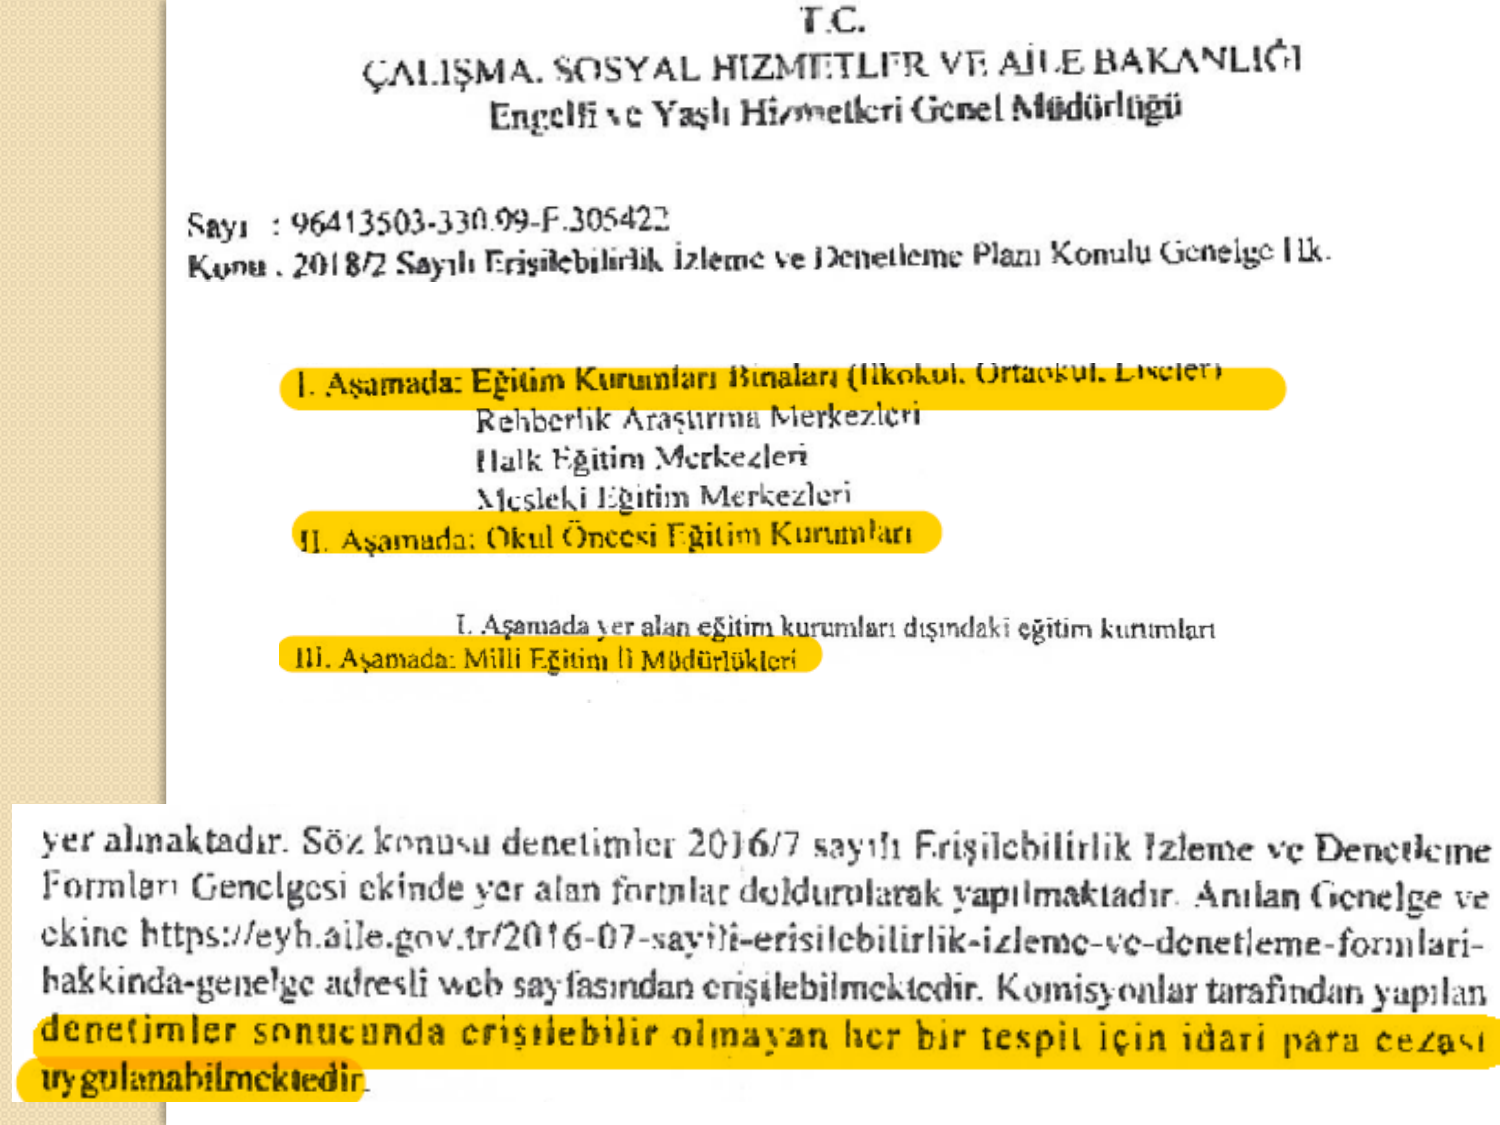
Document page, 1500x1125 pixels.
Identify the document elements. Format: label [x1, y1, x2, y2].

picture [279, 590, 1219, 704]
picture [175, 198, 1341, 282]
picture [11, 804, 1500, 1102]
picture [339, 0, 1334, 165]
picture [264, 363, 1313, 563]
